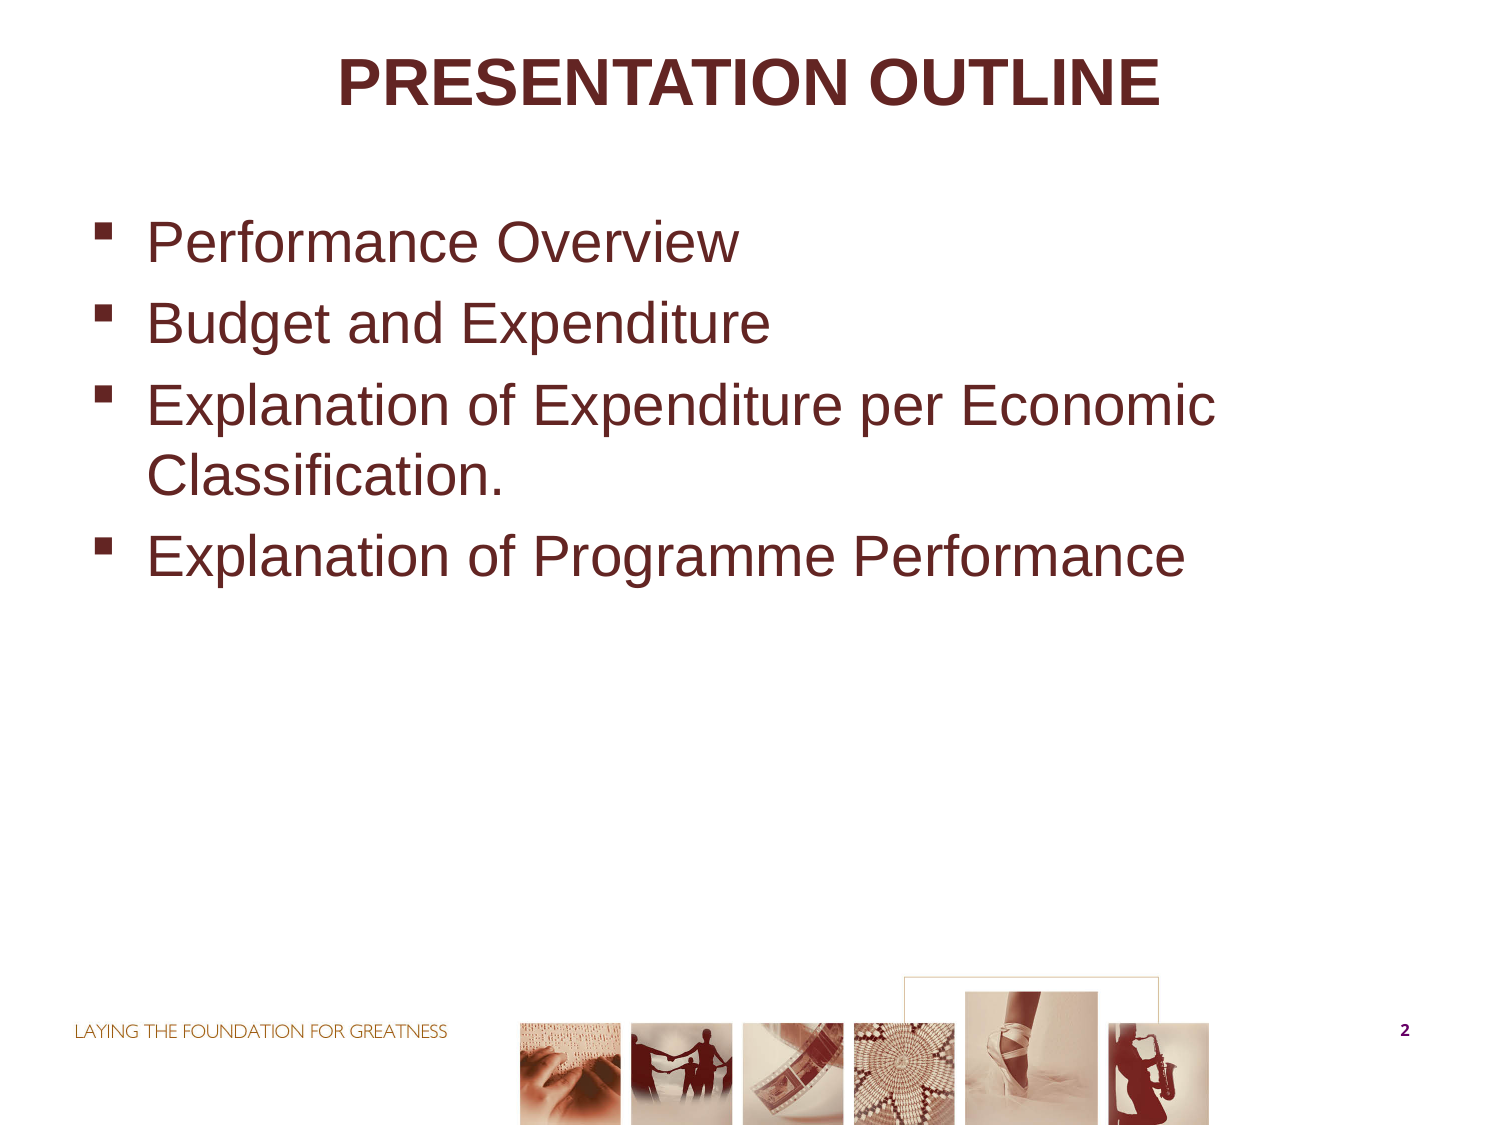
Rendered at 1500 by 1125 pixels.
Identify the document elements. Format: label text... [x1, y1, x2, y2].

slide_number 2 [1325, 1012, 1425, 1073]
title PRESENTATION OUTLINE [75, 30, 1425, 173]
text_box Performance Overview Budget and Expenditure Explanation of Expenditure per Economic Classification. Explanation of Programme Performance [75, 196, 1459, 973]
picture [12, 941, 1253, 1125]
